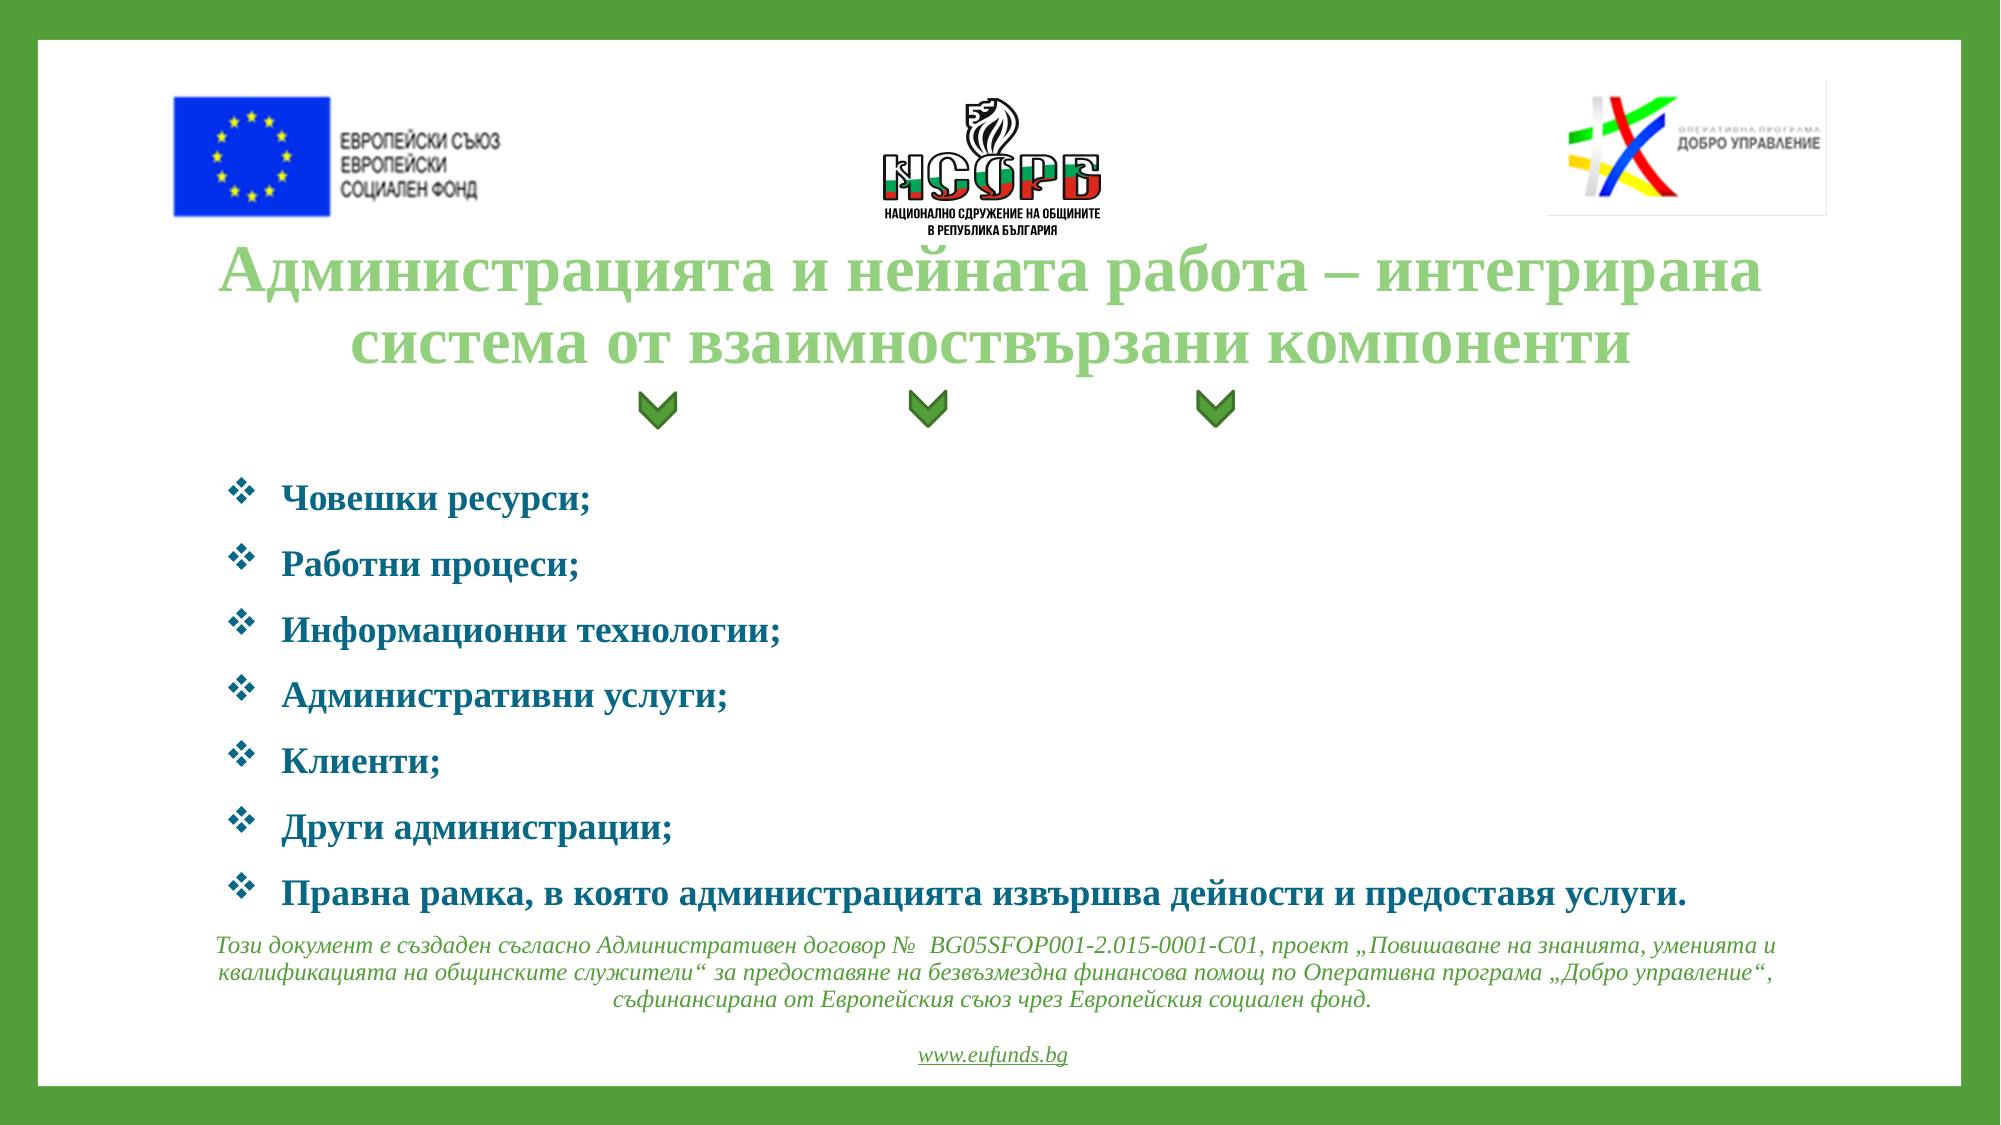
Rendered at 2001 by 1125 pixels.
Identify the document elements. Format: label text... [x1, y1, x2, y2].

text_box [638, 391, 678, 430]
picture [157, 82, 533, 233]
text_box [1196, 389, 1235, 428]
picture [1547, 80, 1828, 217]
picture [883, 98, 1101, 235]
text_box [908, 389, 948, 428]
text_box Човешки ресурси; Работни процеси; Информационни технологии; Административни услуги; Клиенти; Други администрации; Правна рамка, в която администрацията извършва дейности и предоставя услуги. [210, 465, 1863, 921]
title Администрацията и нейната работа – интегрирана система от взаимноствързани компоненти [182, 216, 1803, 395]
text_box Този документ е създаден съгласно Административен договор № BG05SFOP001-2.015-0001-C01, проект „Повишаване на знанията, уменията и квалификацията на общинските служители“ за предоставяне на безвъзмездна финансова помощ по Оперативна програма „Добро управление“, съфинансирана от Европейския съюз чрез Европейския социален фонд. www.eufunds.bg [121, 924, 1863, 1125]
